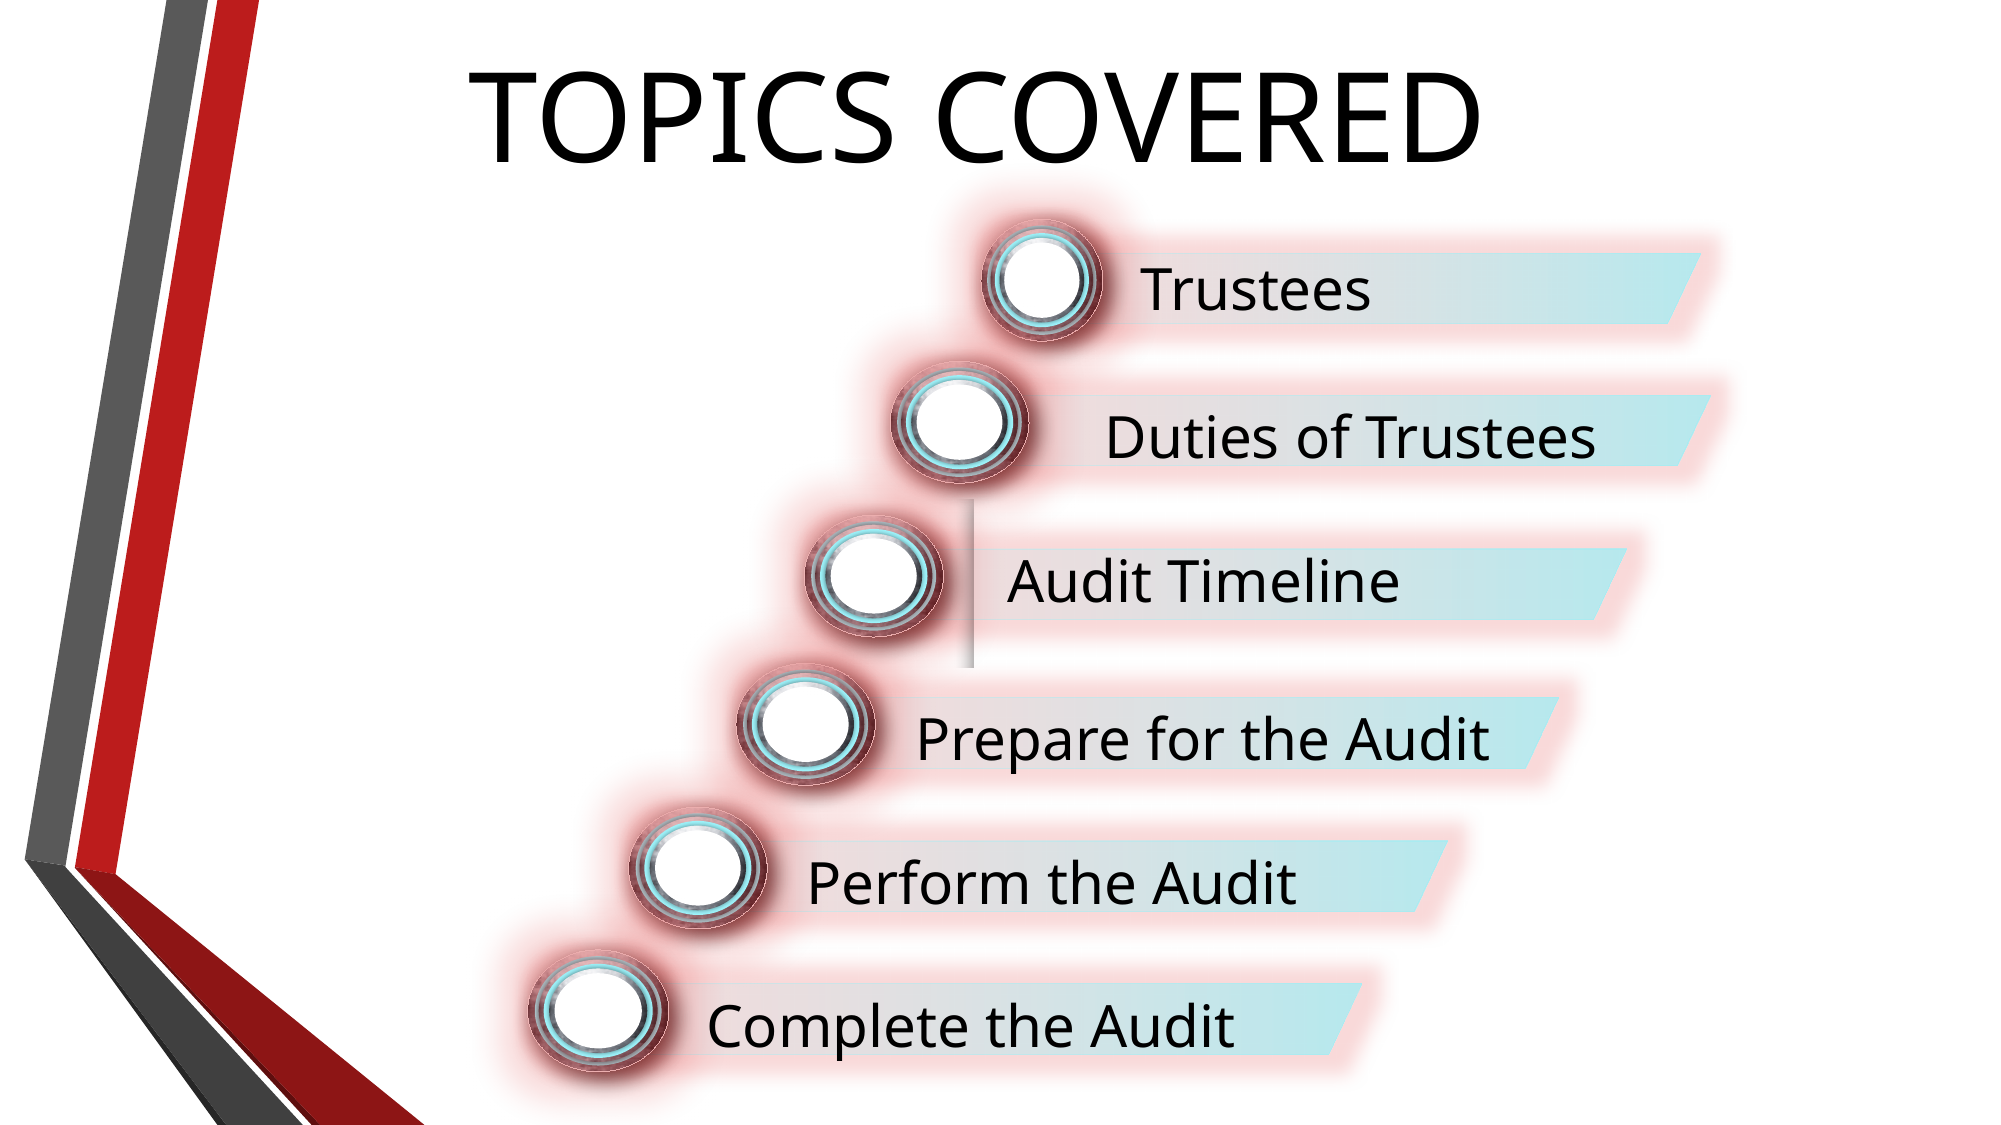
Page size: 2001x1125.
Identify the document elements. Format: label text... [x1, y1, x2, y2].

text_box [889, 360, 1711, 484]
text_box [803, 514, 1627, 638]
text_box TOPICS COVERED [256, 30, 1700, 196]
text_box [980, 218, 1701, 342]
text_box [527, 949, 1363, 1073]
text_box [735, 663, 1559, 786]
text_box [628, 806, 1448, 930]
